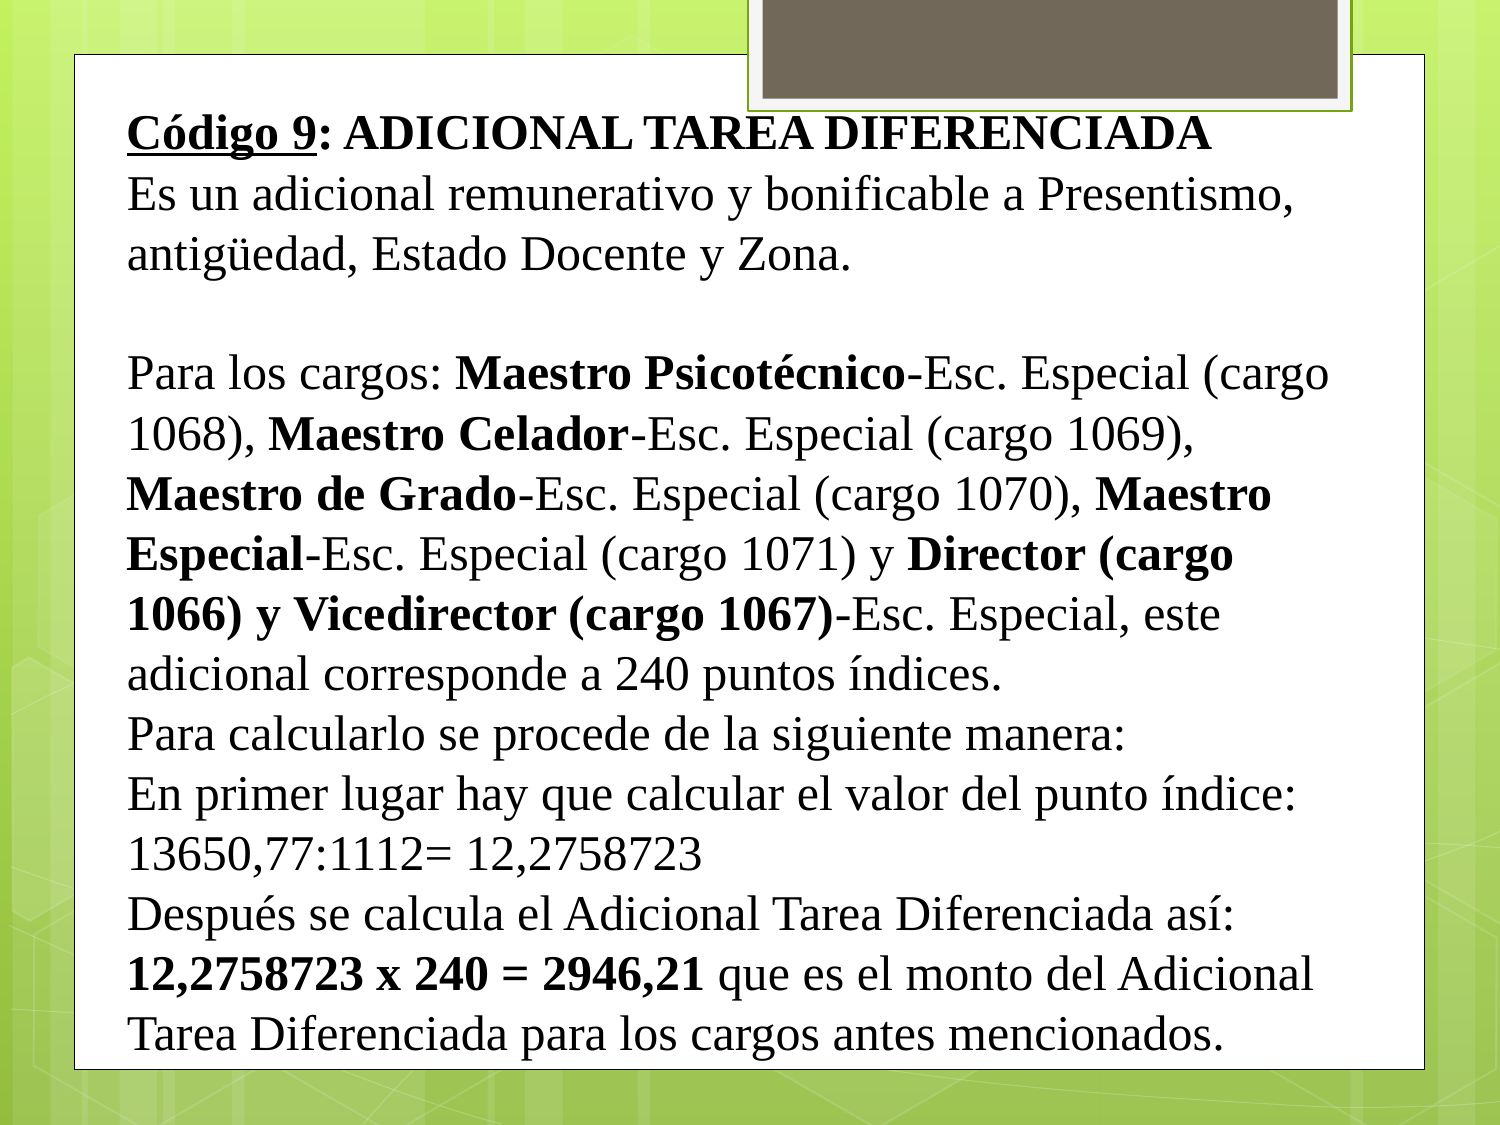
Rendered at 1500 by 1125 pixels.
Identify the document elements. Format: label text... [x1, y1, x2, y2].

text_box Código 9: ADICIONAL TAREA DIFERENCIADA Es un adicional remunerativo y bonificable a Presentismo, antigüedad, Estado Docente y Zona. Para los cargos: Maestro Psicotécnico-Esc. Especial (cargo 1068), Maestro Celador-Esc. Especial (cargo 1069), Maestro de Grado-Esc. Especial (cargo 1070), Maestro Especial-Esc. Especial (cargo 1071) y Director (cargo 1066) y Vicedirector (cargo 1067)-Esc. Especial, este adicional corresponde a 240 puntos índices. Para calcularlo se procede de la siguiente manera: En primer lugar hay que calcular el valor del punto índice: 13650,77:1112= 12,2758723 Después se calcula el Adicional Tarea Diferenciada así: 12,2758723 x 240 = 2946,21 que es el monto del Adicional Tarea Diferenciada para los cargos antes mencionados. [112, 92, 1376, 1068]
